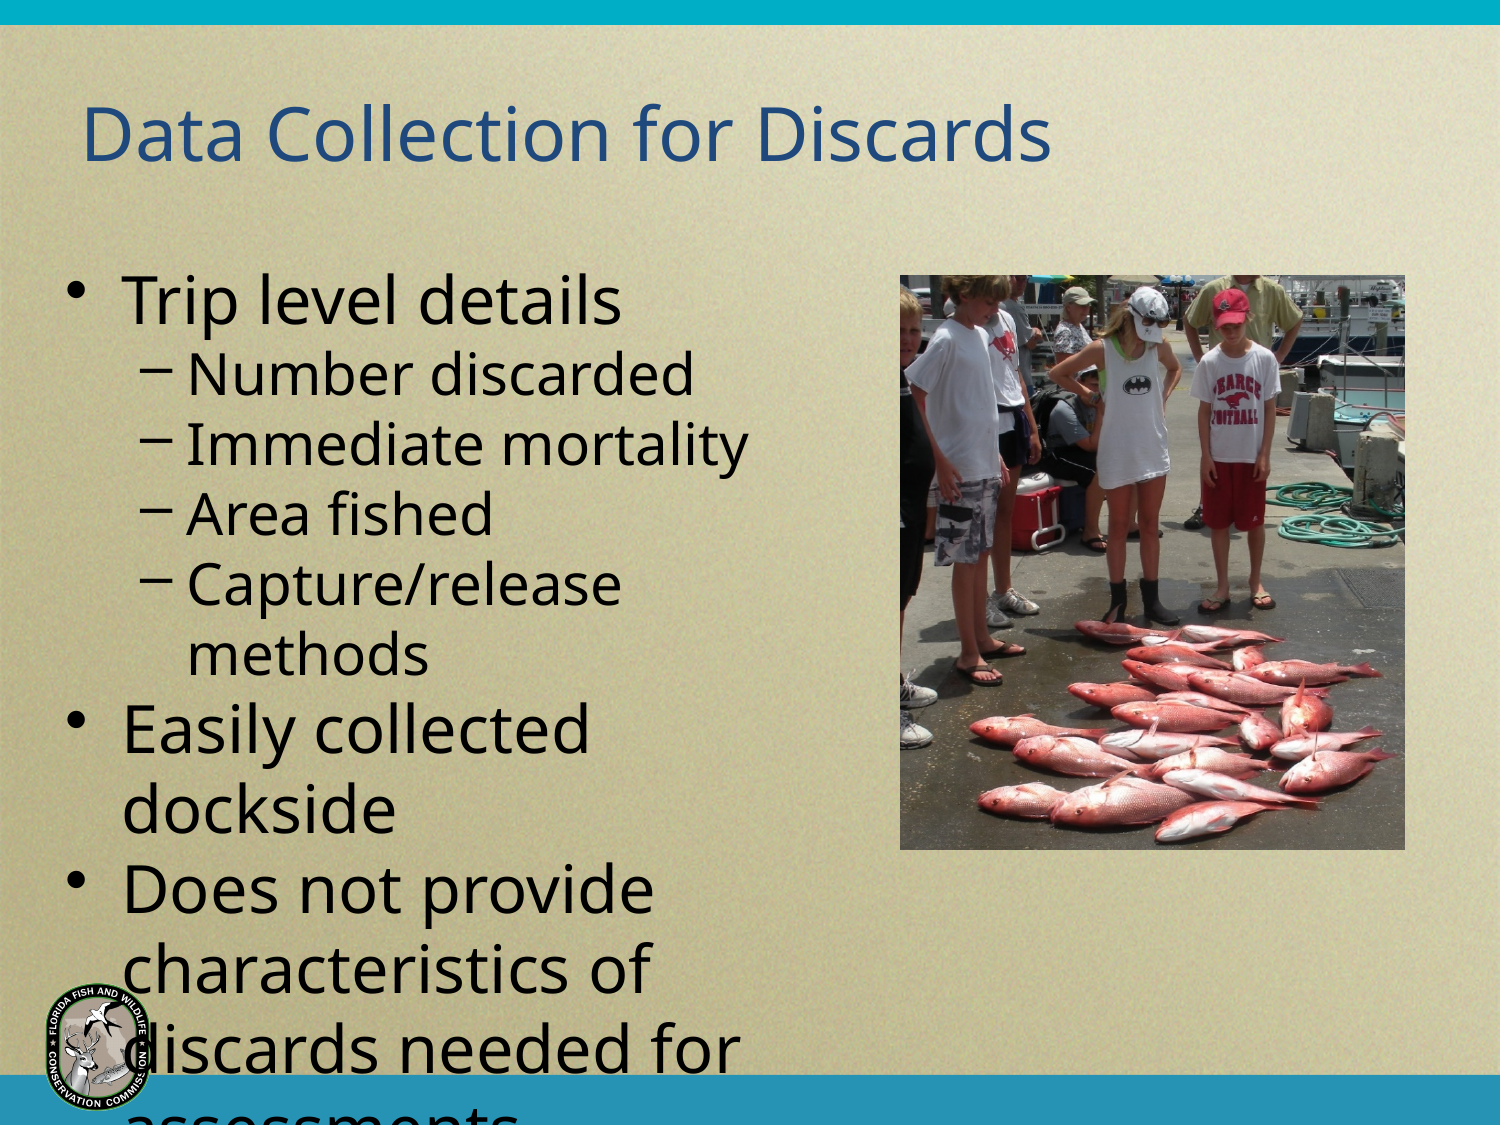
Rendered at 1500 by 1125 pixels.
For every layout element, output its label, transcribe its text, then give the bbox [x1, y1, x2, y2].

title Data Collection for Discards [65, 37, 1429, 226]
list Trip level details Number discarded Immediate mortality Area fished Capture/release methods Easily collected dockside Does not provide characteristics of discards needed for assessments [49, 249, 876, 964]
picture [0, 25, 1500, 1111]
